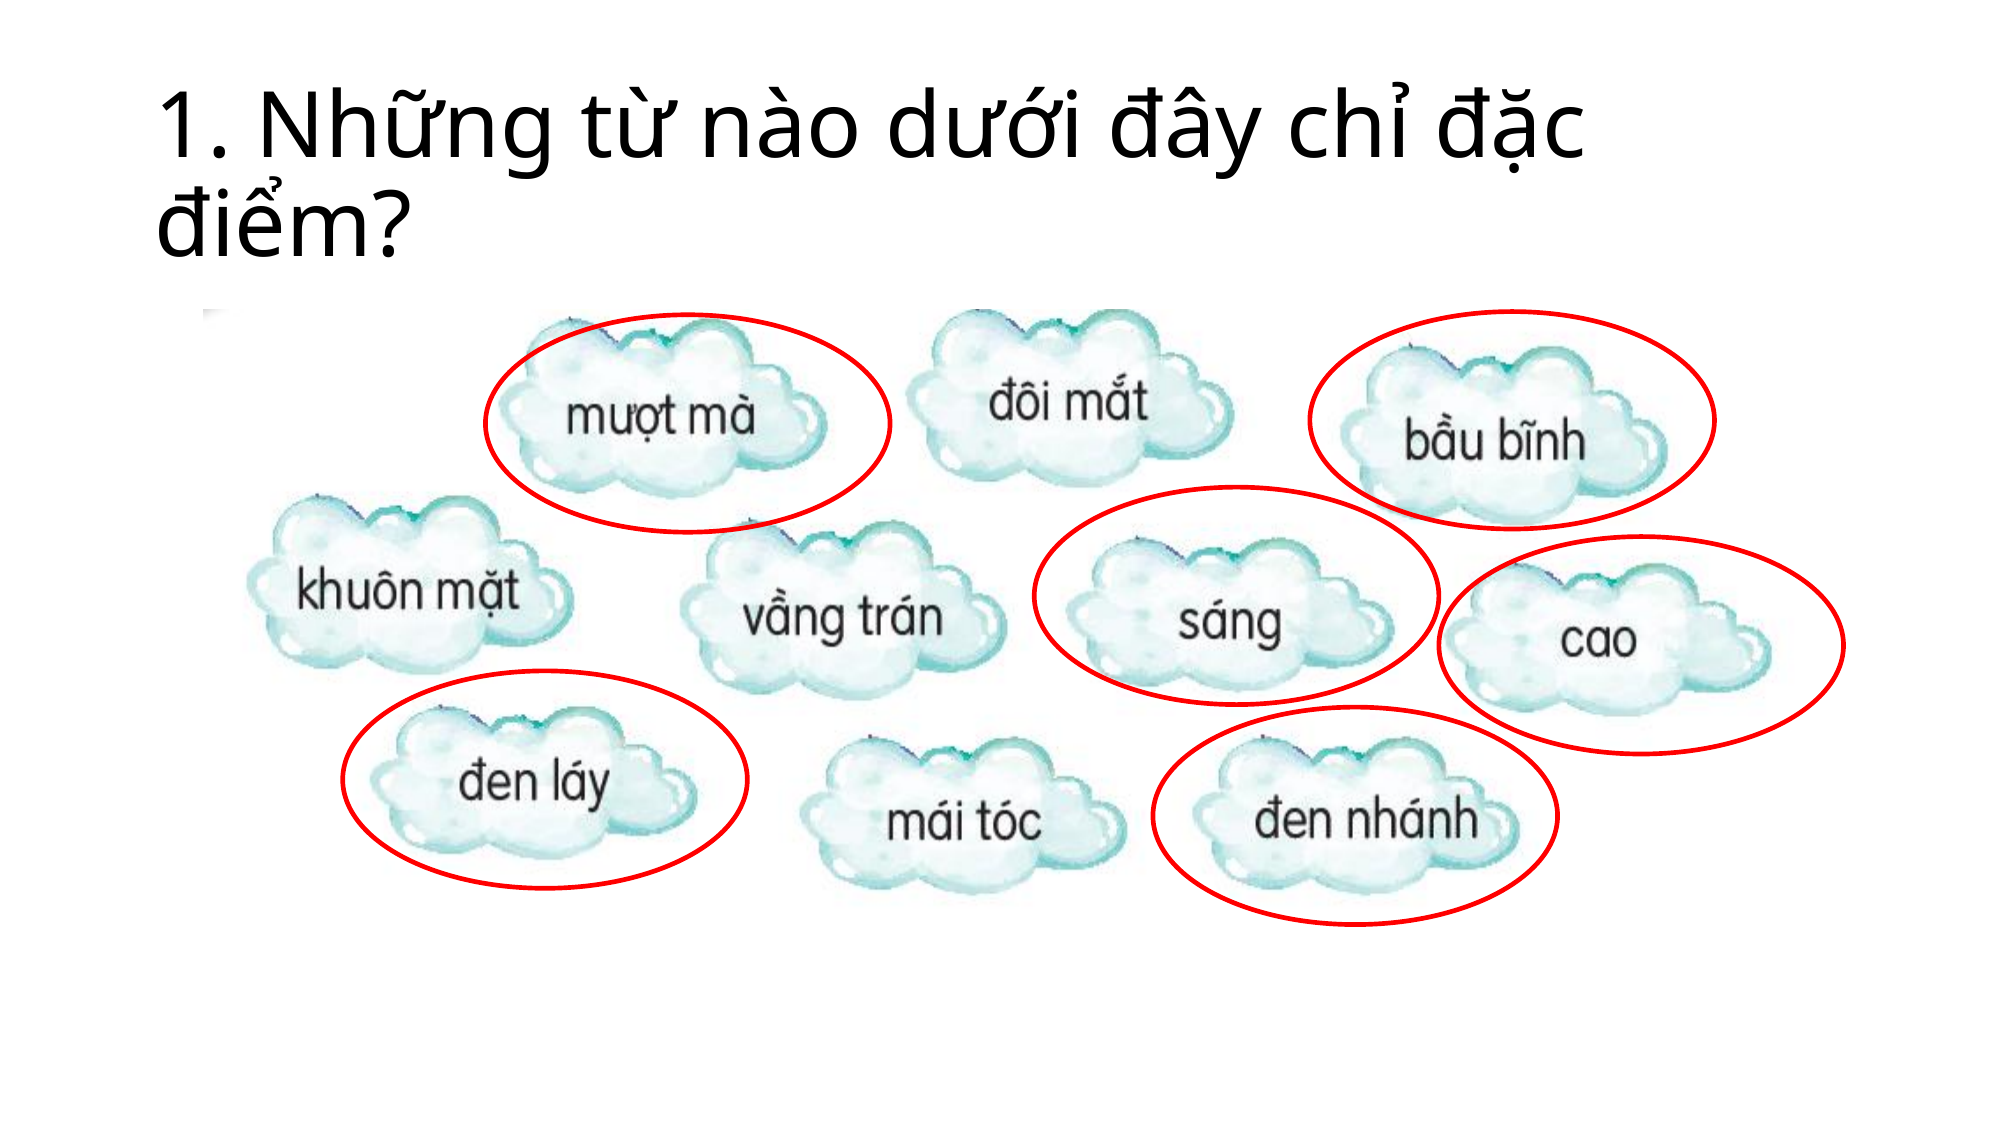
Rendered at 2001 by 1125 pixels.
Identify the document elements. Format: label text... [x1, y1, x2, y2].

text_box [1801, 577, 1845, 714]
text_box [1291, 920, 1420, 926]
picture [203, 309, 1802, 920]
title 1. Những từ nào dưới đây chỉ đặc điểm? [139, 68, 1865, 286]
